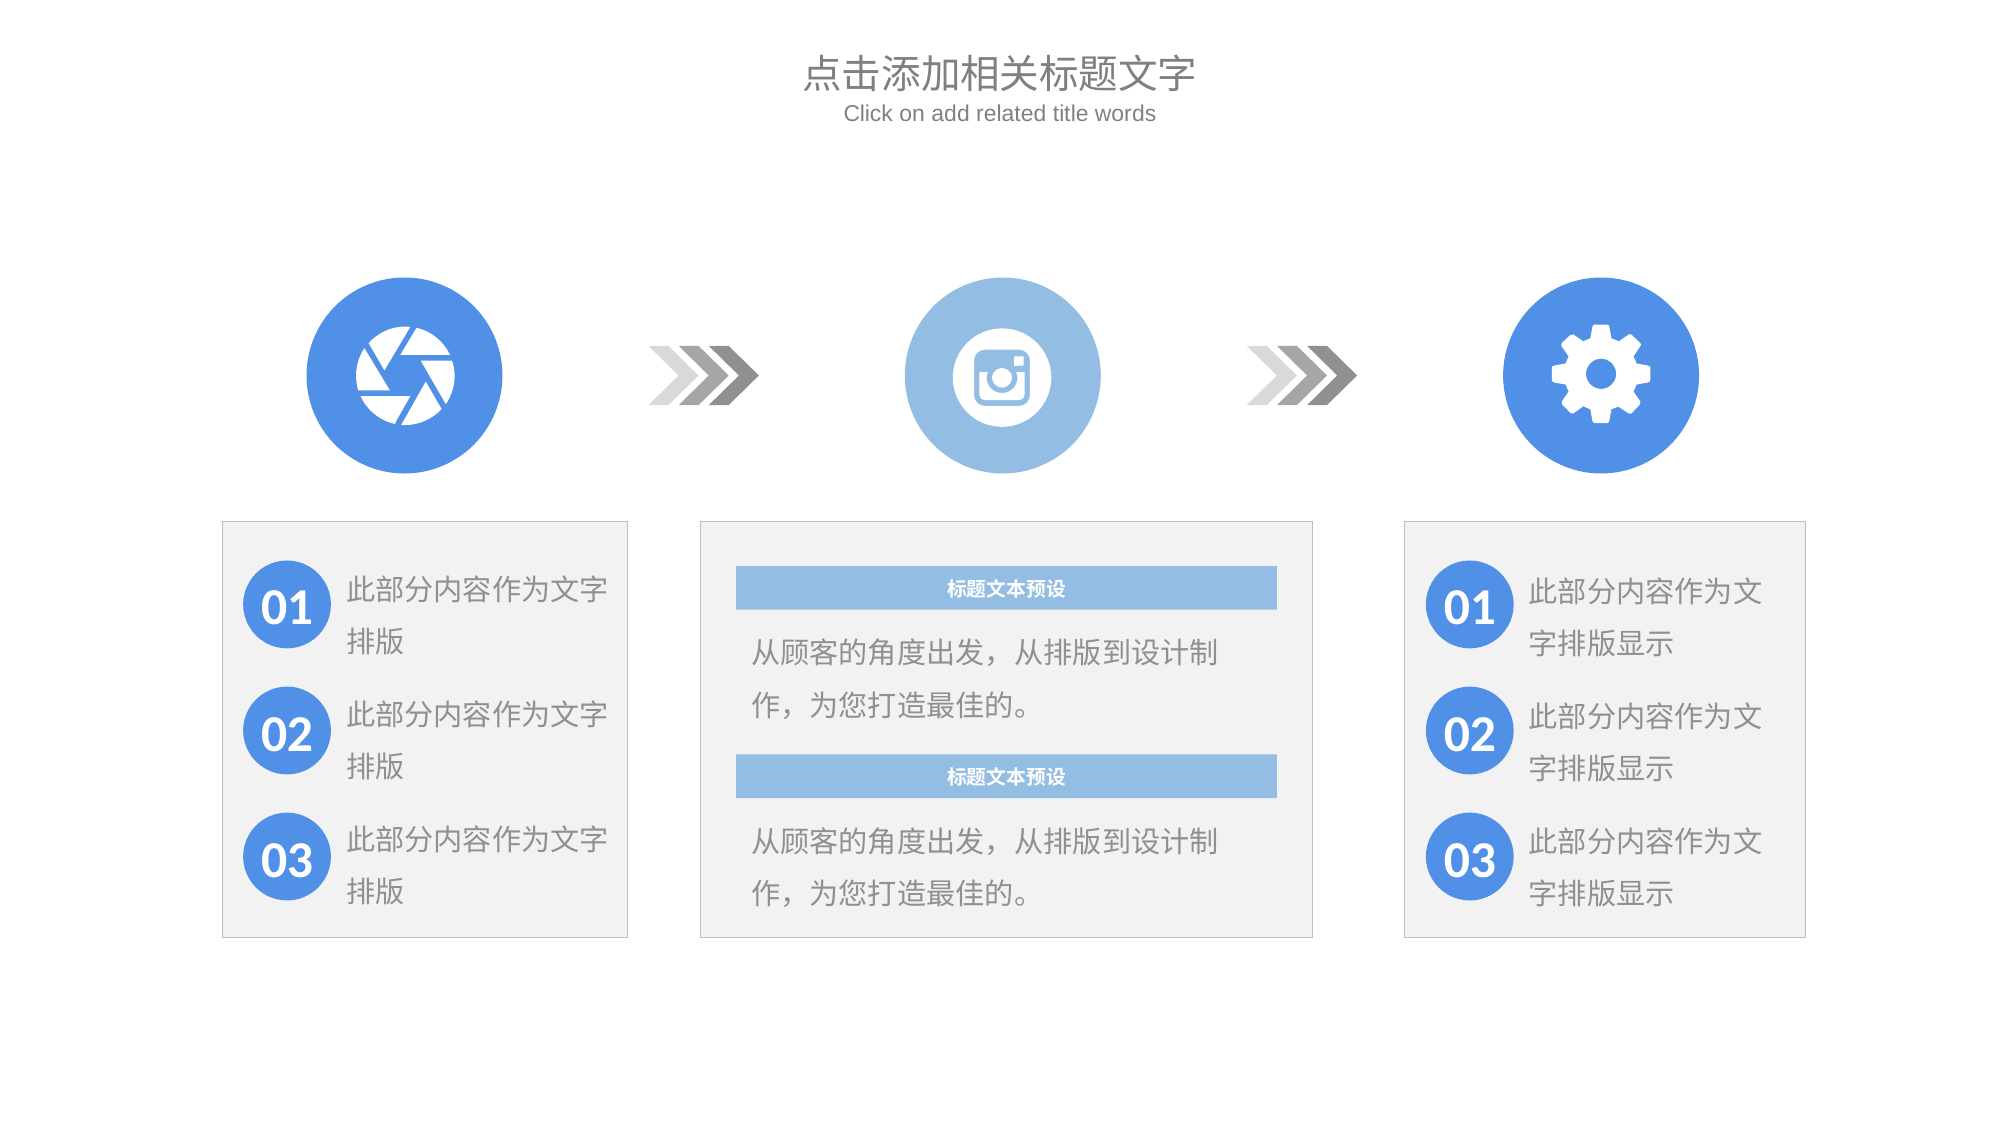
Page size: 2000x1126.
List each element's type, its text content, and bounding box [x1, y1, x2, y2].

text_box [1503, 277, 1700, 474]
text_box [1404, 521, 1806, 938]
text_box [306, 277, 503, 474]
text_box 点击添加相关标题文字 [761, 41, 1239, 101]
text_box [221, 521, 628, 938]
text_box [648, 345, 759, 406]
text_box Click on add related title words [819, 90, 1181, 150]
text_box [700, 521, 1313, 973]
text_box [904, 277, 1101, 474]
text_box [1246, 345, 1358, 406]
